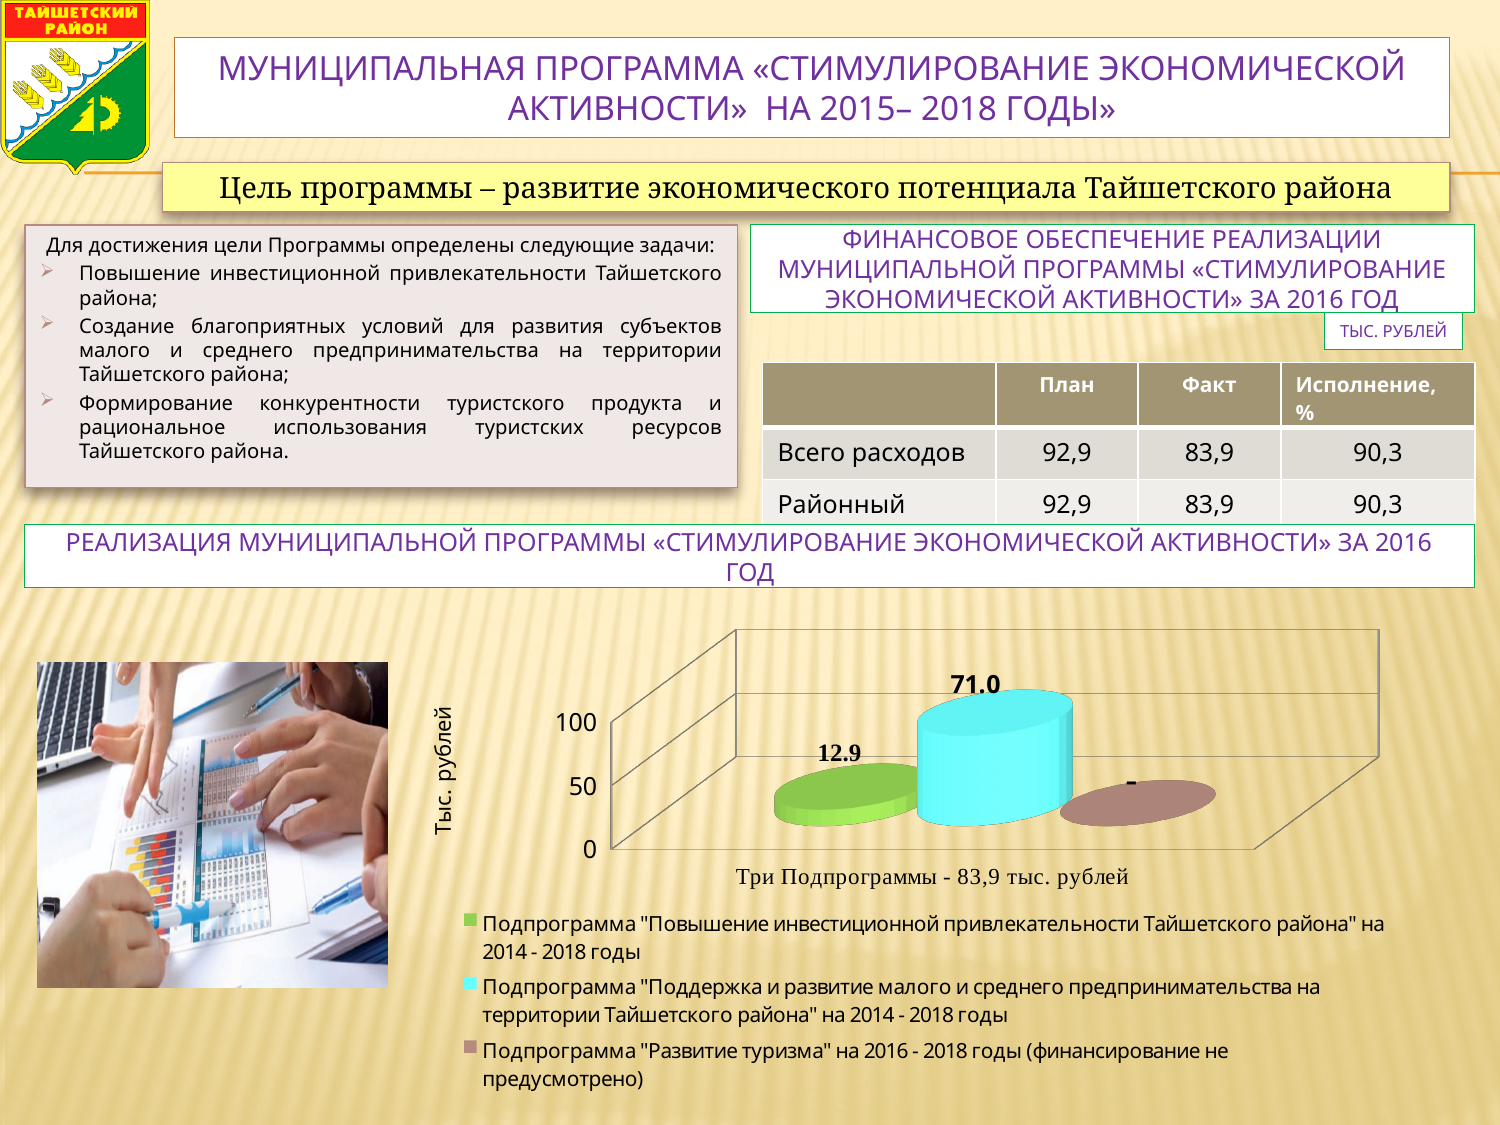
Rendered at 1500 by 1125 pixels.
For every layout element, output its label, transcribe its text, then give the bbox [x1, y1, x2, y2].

text_box Тыс. рублей [1324, 312, 1463, 350]
table_cell Всего расходов [763, 430, 995, 479]
table_header Факт [1139, 363, 1280, 425]
table_cell 92,9 [997, 430, 1137, 479]
table_cell 83,9 [1139, 480, 1280, 524]
text_box Цель программы – развитие экономического потенциала Тайшетского района [162, 162, 1451, 213]
picture [0, 0, 151, 176]
table_cell 92,9 [997, 480, 1137, 524]
picture [37, 662, 388, 988]
table_header [763, 363, 995, 425]
table_cell 90,3 [1282, 430, 1474, 479]
table_cell 90,3 [1282, 480, 1474, 524]
table_header План [997, 363, 1137, 425]
table_cell Районный бюджет [763, 480, 995, 524]
title Муниципальная программа «Стимулирование экономической активности» на 2015– 2018 годы» [174, 37, 1450, 138]
text_box реализация муниципальной программы «стимулирование экономической активности» за 2016 год [24, 524, 1475, 588]
chart [399, 599, 1438, 1101]
table_cell 83,9 [1139, 430, 1280, 479]
text_box Для достижения цели Программы определены следующие задачи: Повышение инвестиционной привлекательности Тайшетского района; Создание благоприятных условий для развития субъектов малого и среднего предпринимательства на территории Тайшетского района; Формирование конкурентности туристского продукта и рациональное использования туристских ресурсов Тайшетского района. [24, 224, 738, 488]
table_header Исполнение, % [1282, 363, 1474, 425]
text_box Финансовое обеспечение реализации муниципальной программы «стимулирование экономической активности» за 2016 год [750, 224, 1475, 313]
